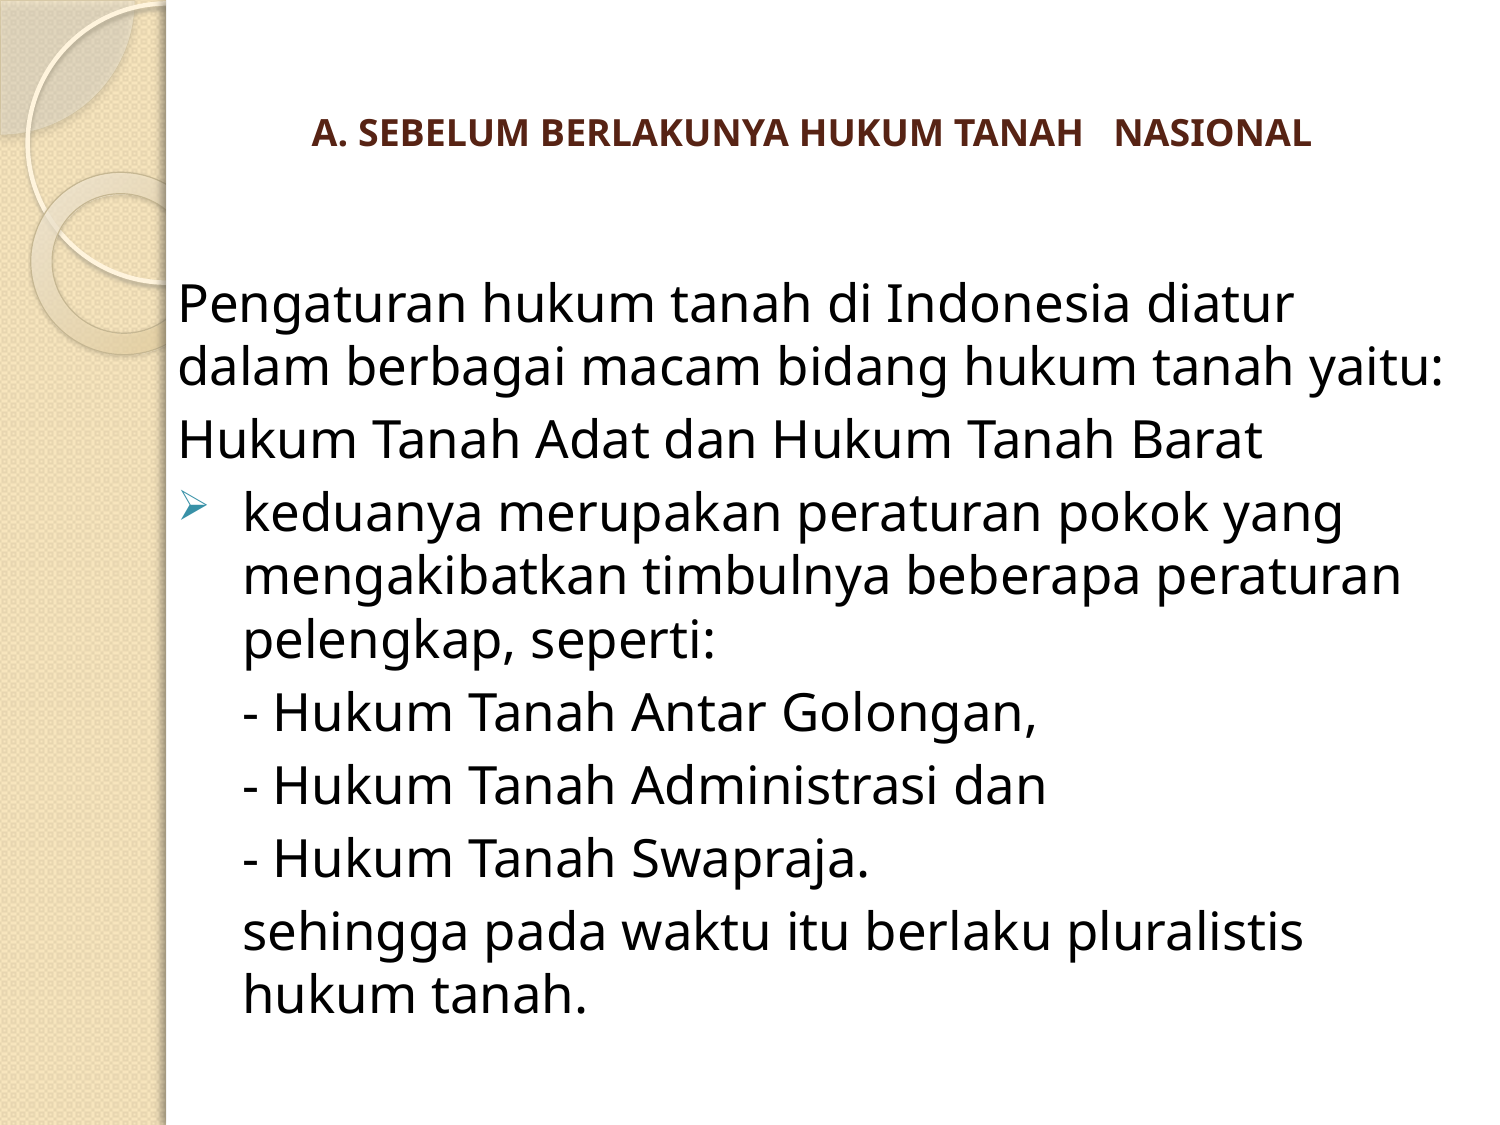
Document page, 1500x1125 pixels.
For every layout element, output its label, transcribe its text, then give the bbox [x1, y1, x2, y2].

list Pengaturan hukum tanah di Indonesia diatur dalam berbagai macam bidang hukum tanah yaitu: Hukum Tanah Adat dan Hukum Tanah Barat keduanya merupakan peraturan pokok yang mengakibatkan timbulnya beberapa peraturan pelengkap, seperti: - Hukum Tanah Antar Golongan, - Hukum Tanah Administrasi dan - Hukum Tanah Swapraja. sehingga pada waktu itu berlaku pluralistis hukum tanah. [162, 262, 1463, 1088]
title A. SEBELUM BERLAKUNYA HUKUM TANAH NASIONAL [162, 50, 1463, 213]
